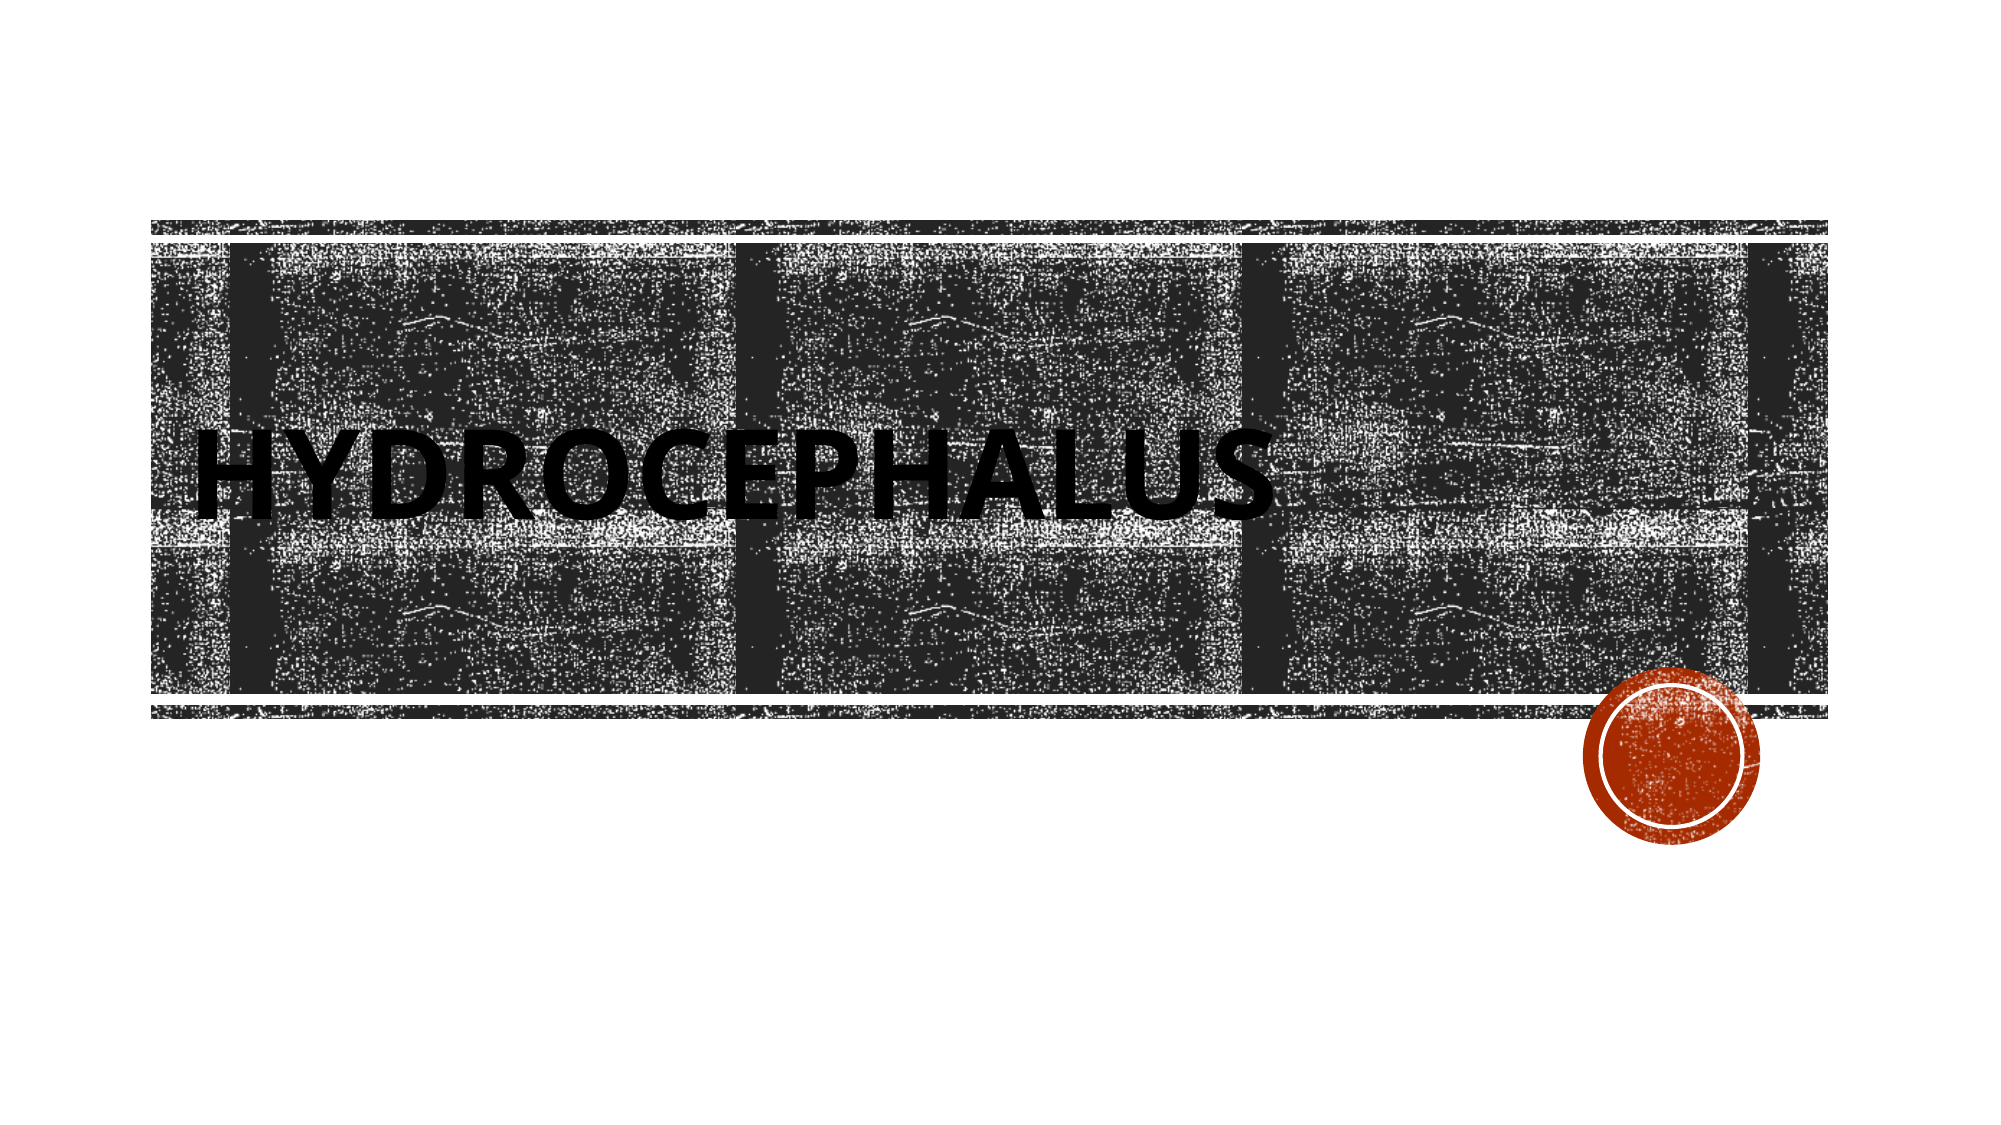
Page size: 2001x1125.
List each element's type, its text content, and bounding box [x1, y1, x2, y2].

title Hydrocephalus [172, 234, 1808, 733]
